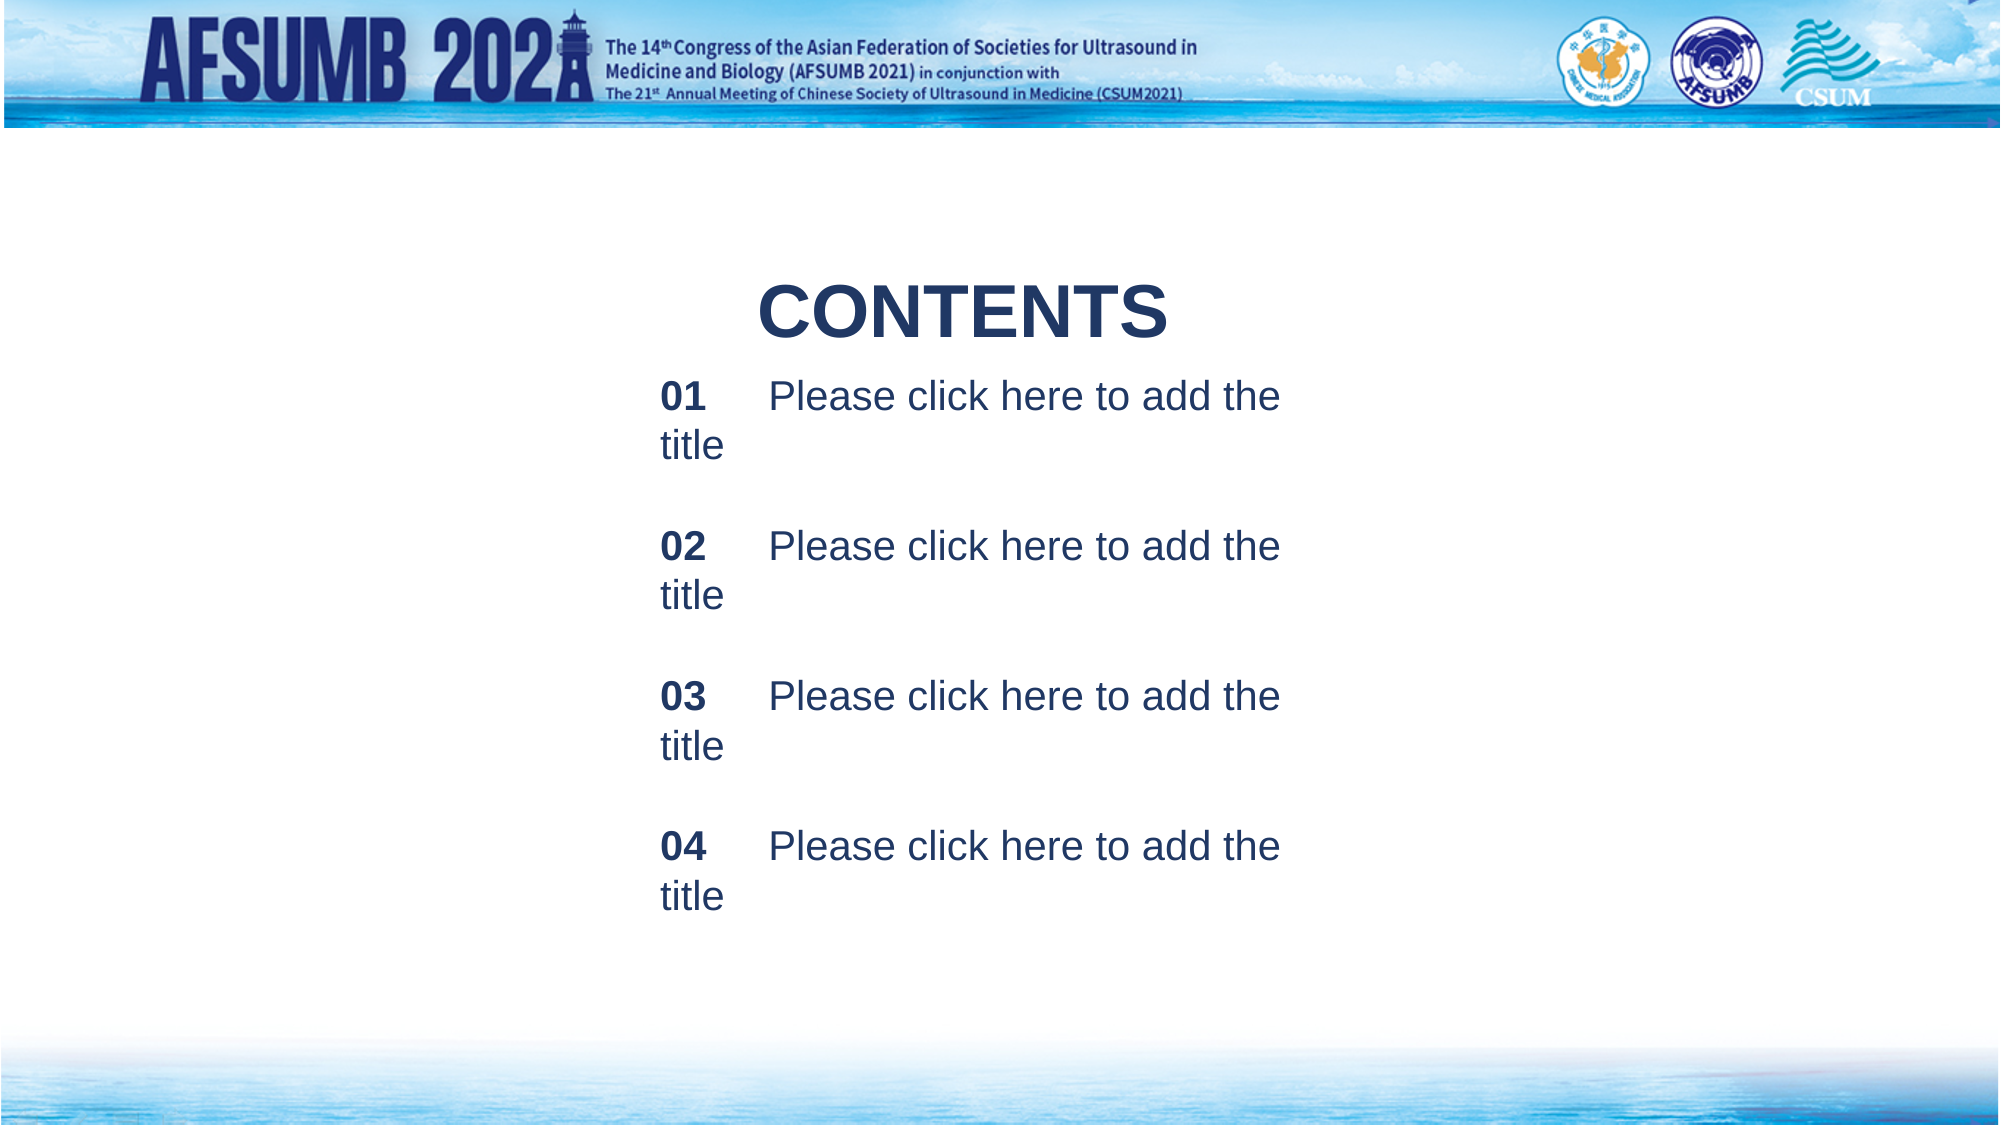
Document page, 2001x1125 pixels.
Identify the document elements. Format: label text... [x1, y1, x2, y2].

picture [0, 0, 2001, 1125]
picture [1011, 113, 1025, 118]
text_box CONTENTS [742, 254, 1258, 360]
text_box 01 Please click here to add the title 02 Please click here to add the title 03 Please click here to add the title 04 Please click here to add the title [645, 360, 1355, 976]
